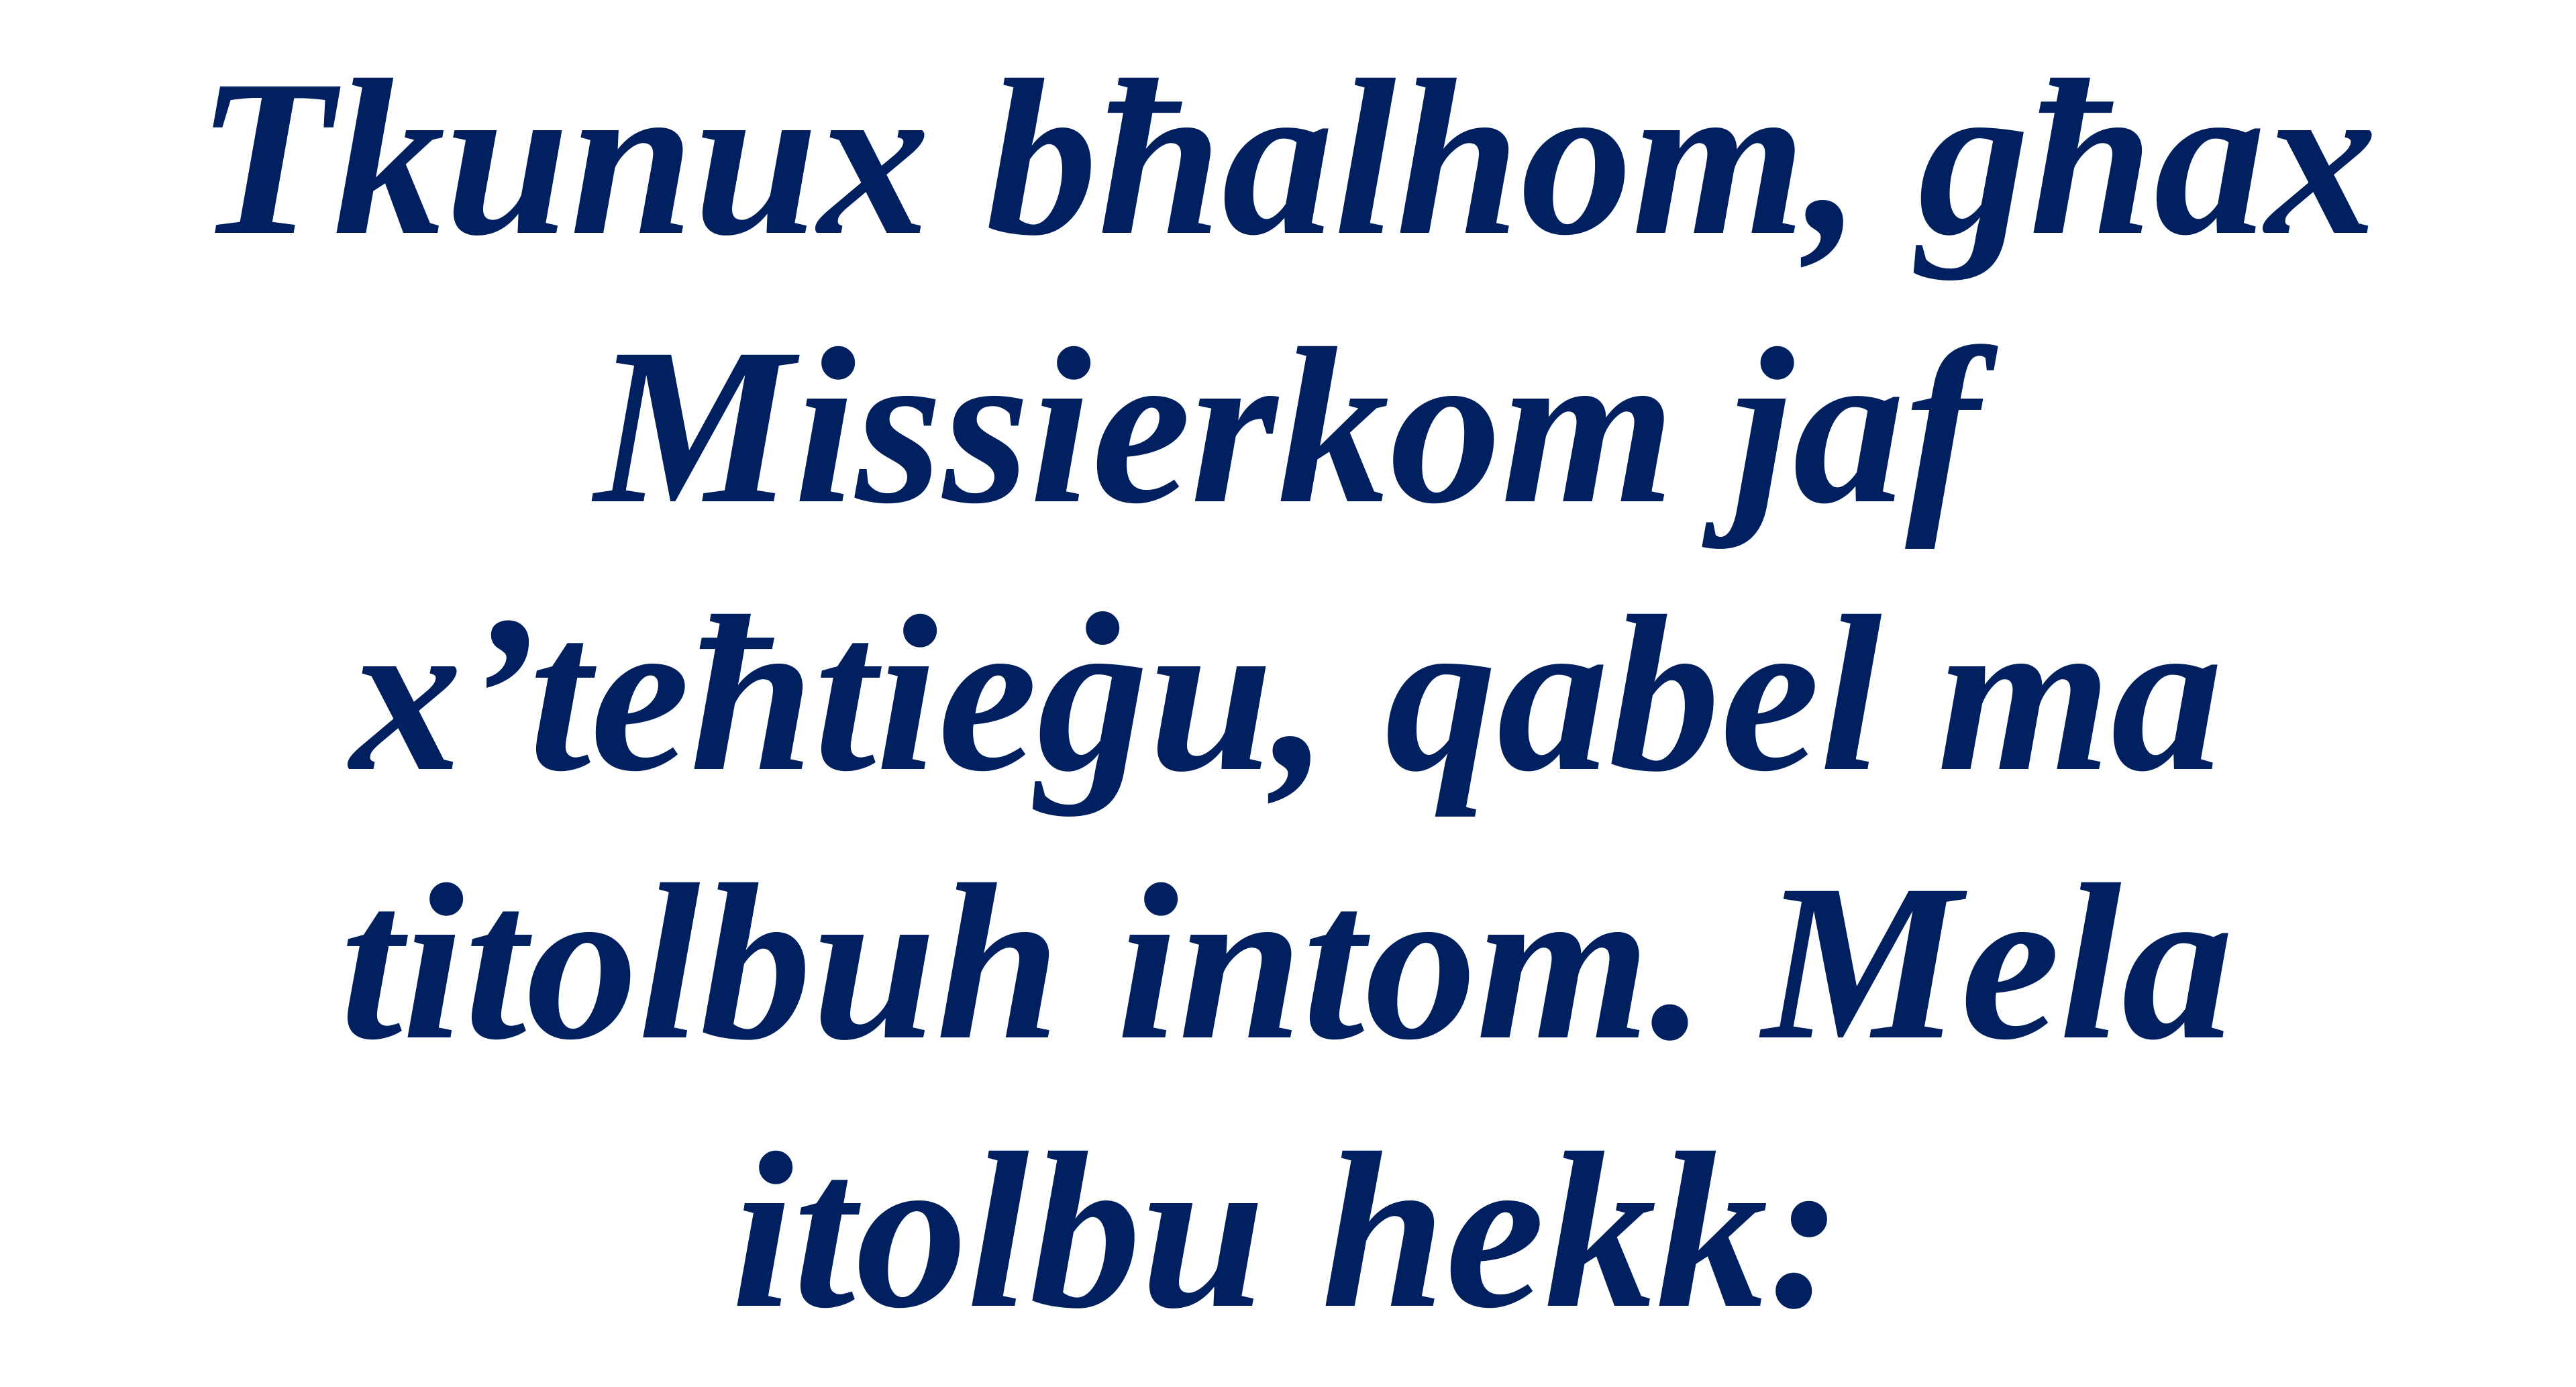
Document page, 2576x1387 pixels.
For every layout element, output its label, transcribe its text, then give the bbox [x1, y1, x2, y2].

list Tkunux bħalhom, għax Missierkom jaf x’teħtieġu, qabel ma titolbuh intom. Mela itolbu hekk: [39, 0, 2536, 1387]
